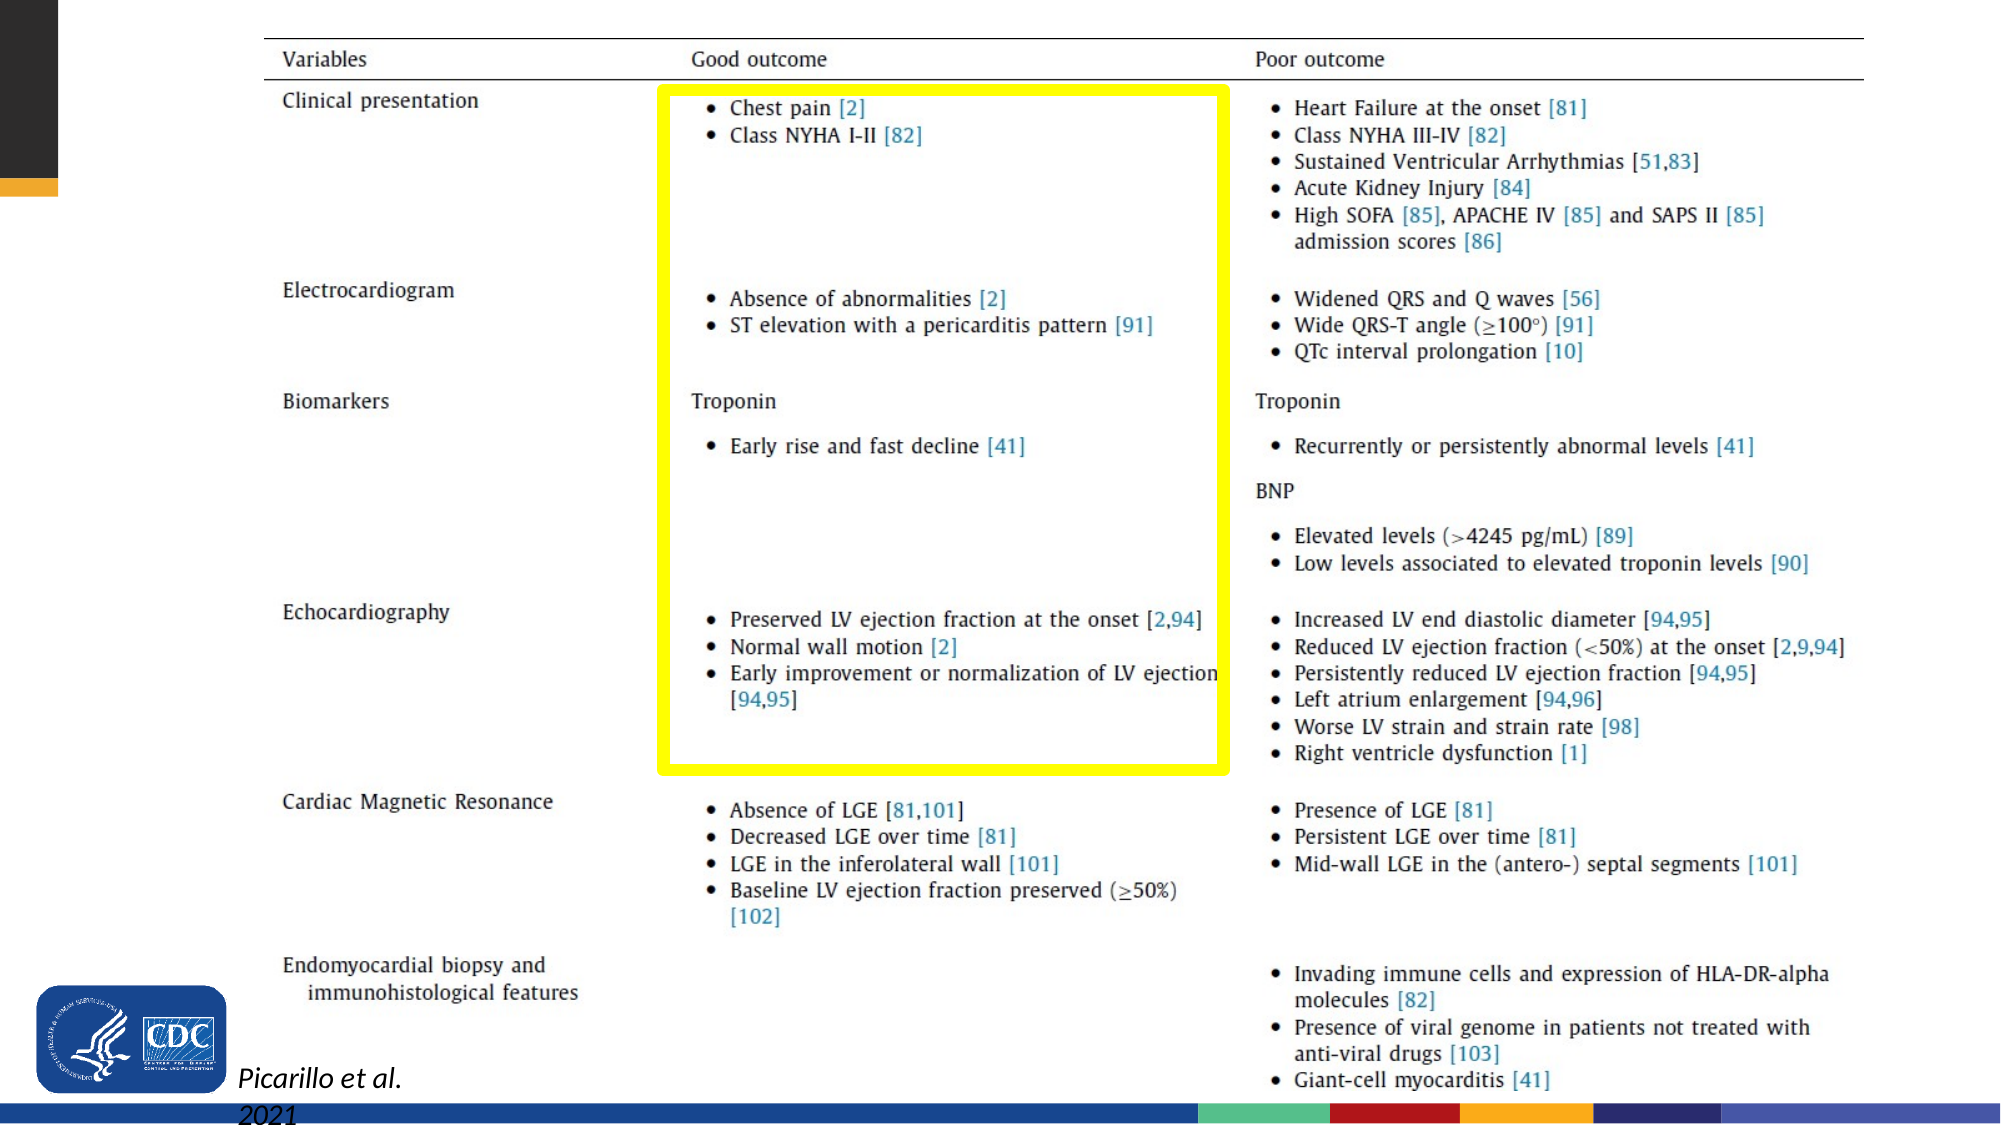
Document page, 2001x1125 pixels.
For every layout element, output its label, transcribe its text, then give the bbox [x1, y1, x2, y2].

picture [35, 984, 227, 1094]
text_box Picarillo et al. 2021 [235, 1056, 467, 1125]
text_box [264, 38, 1864, 1091]
